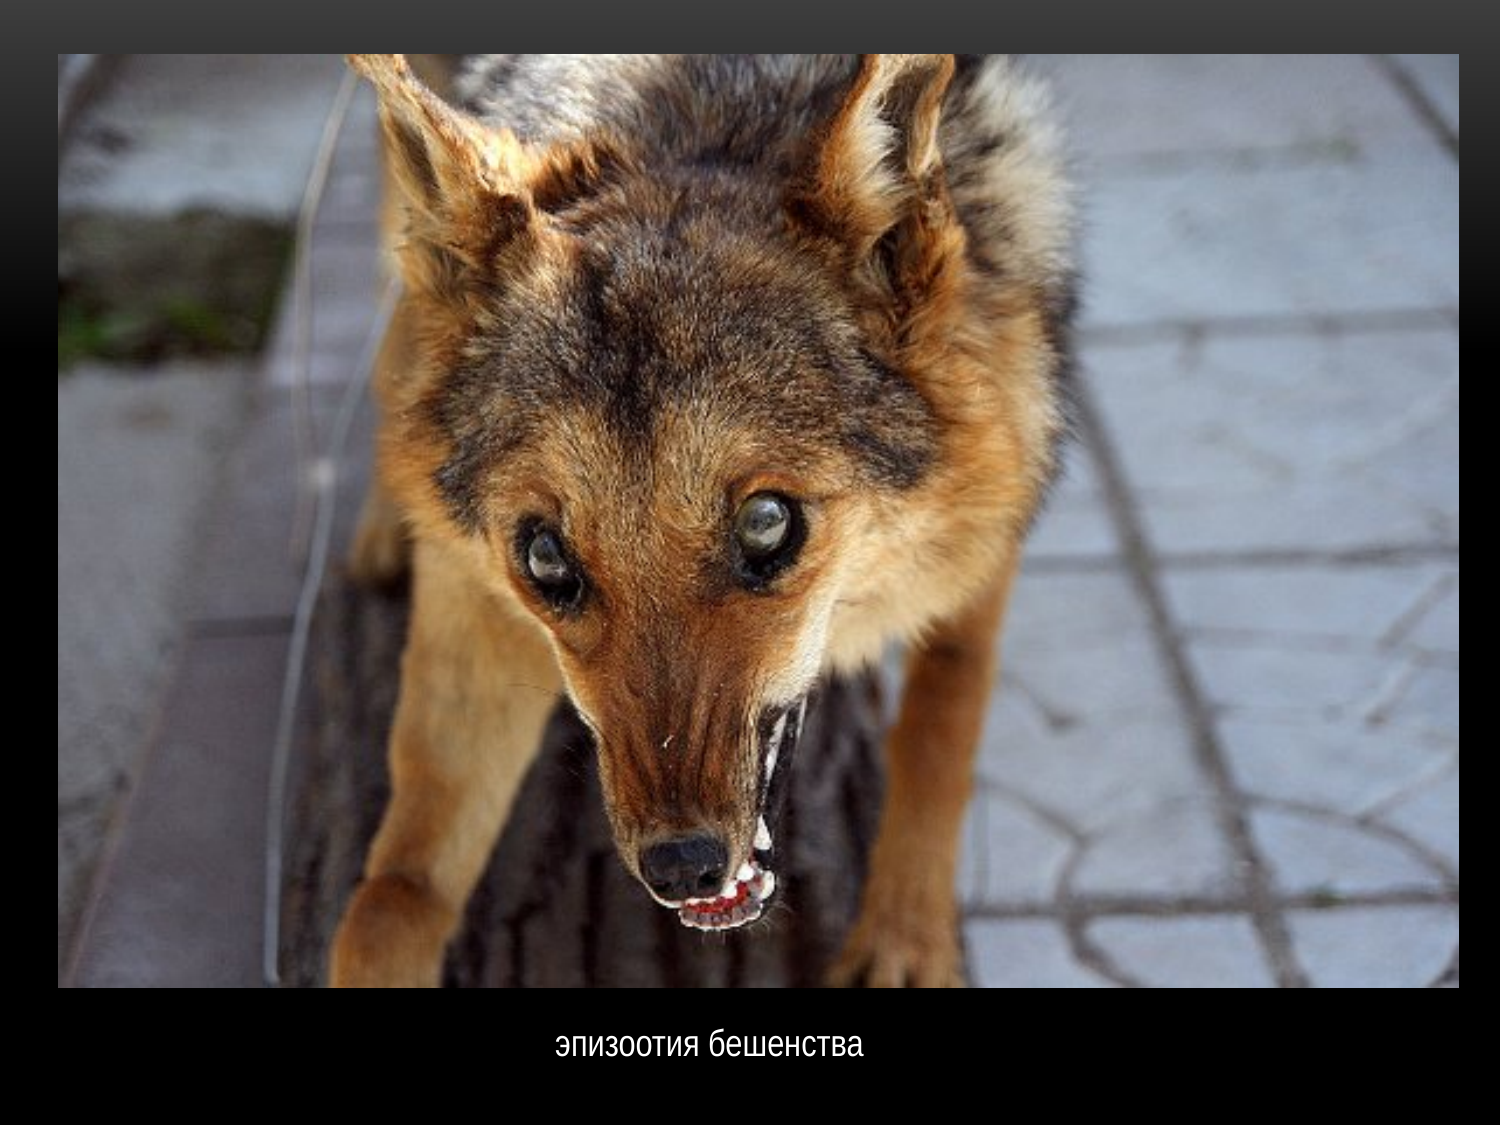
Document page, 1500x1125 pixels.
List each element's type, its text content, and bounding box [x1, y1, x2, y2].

picture [0, 0, 1500, 1125]
text_box эпизоотия бешенства [540, 1011, 879, 1072]
